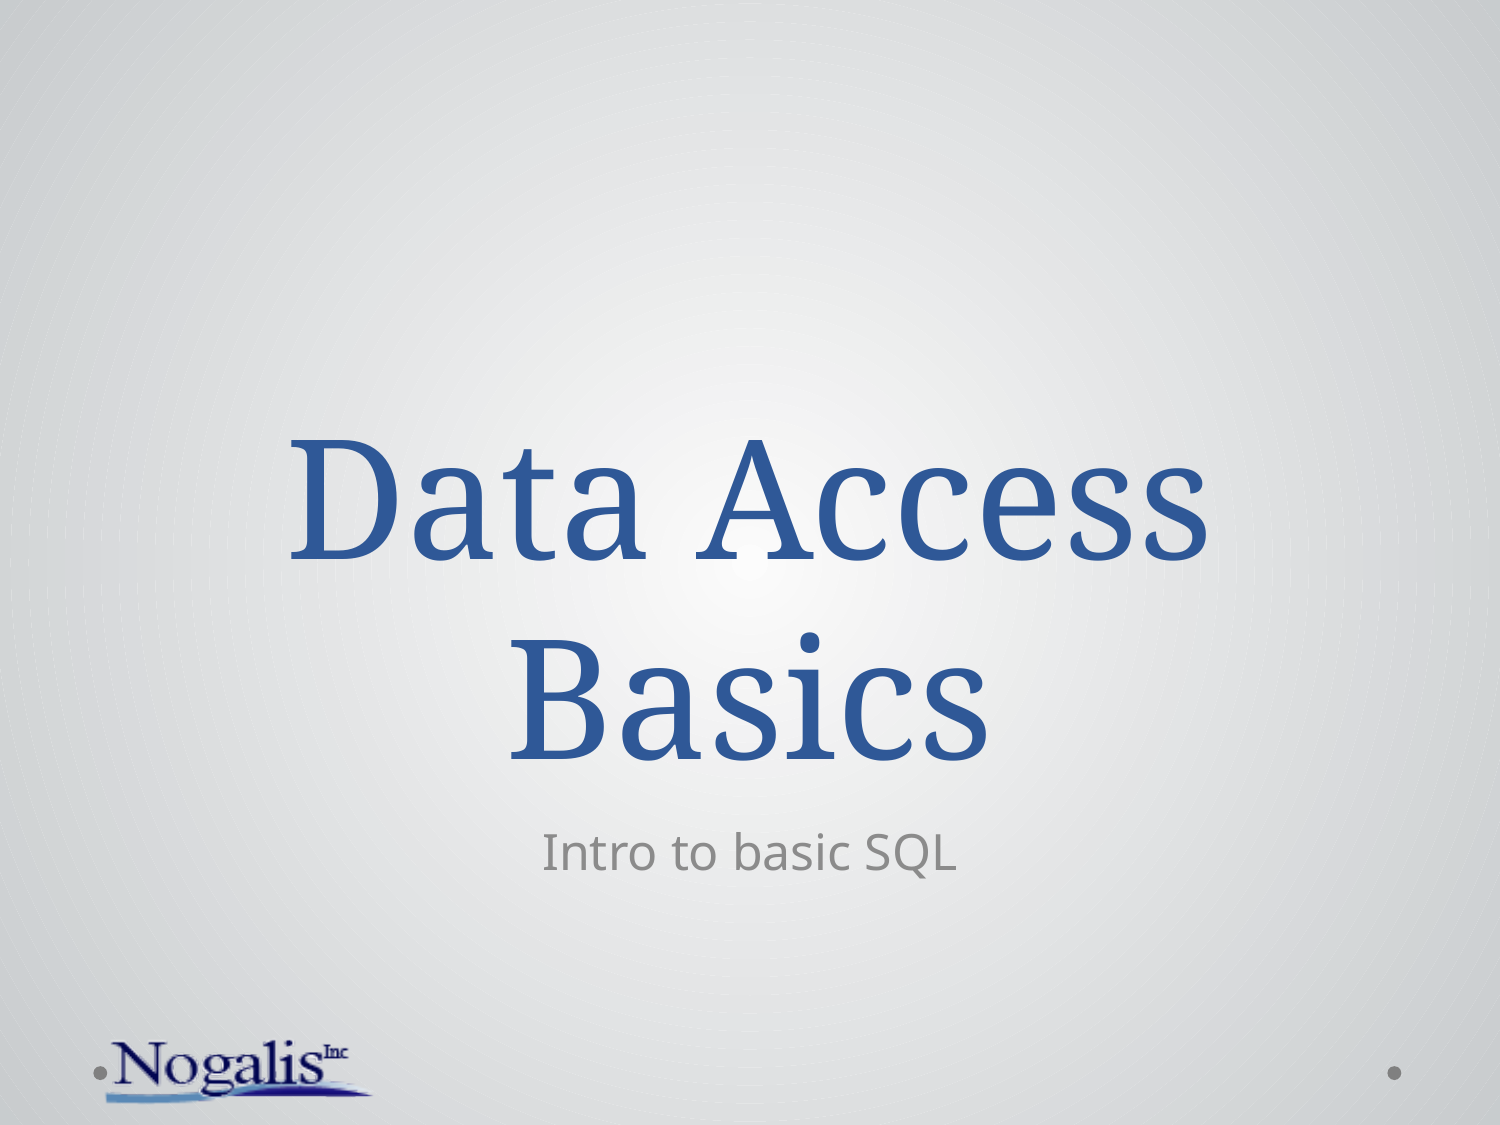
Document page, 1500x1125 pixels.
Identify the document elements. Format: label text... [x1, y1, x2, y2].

subtitle Intro to basic SQL [225, 812, 1275, 1013]
title Data Access Basics [112, 99, 1388, 800]
picture [88, 1030, 379, 1116]
